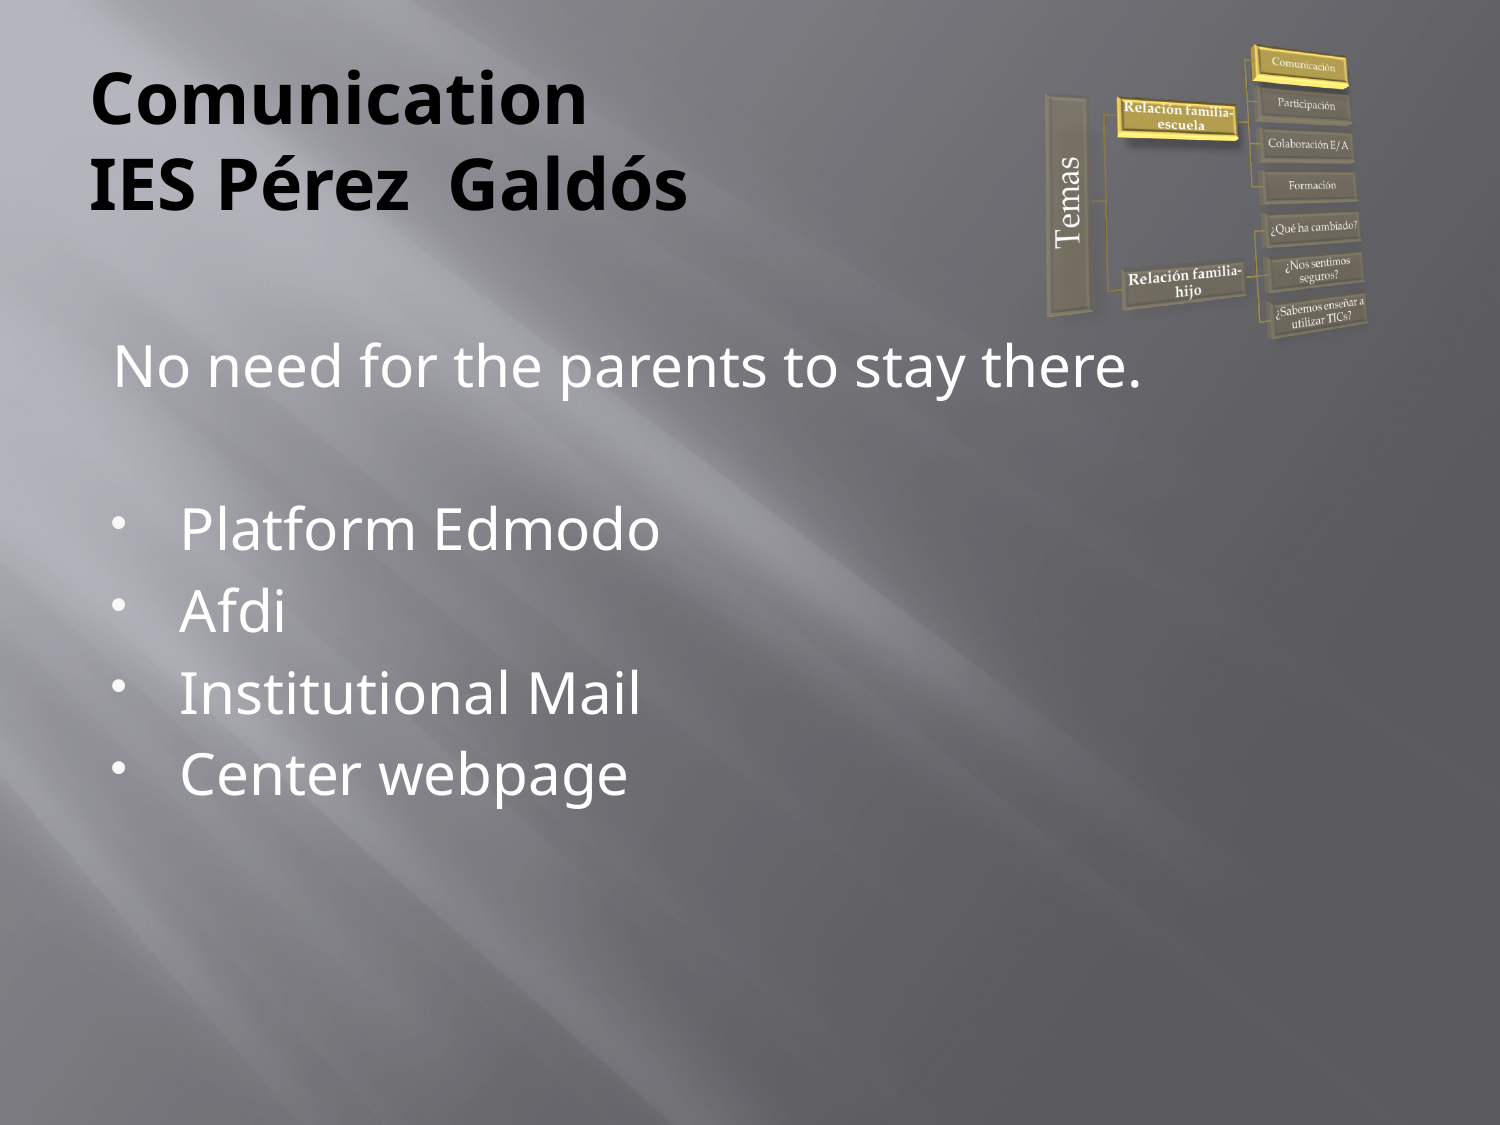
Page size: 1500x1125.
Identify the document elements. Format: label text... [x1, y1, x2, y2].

picture [950, 0, 1500, 374]
title Comunication IES Pérez Galdós [75, 45, 950, 233]
list No need for the parents to stay there. Platform Edmodo Afdi Institutional Mail Center webpage [74, 321, 1426, 977]
